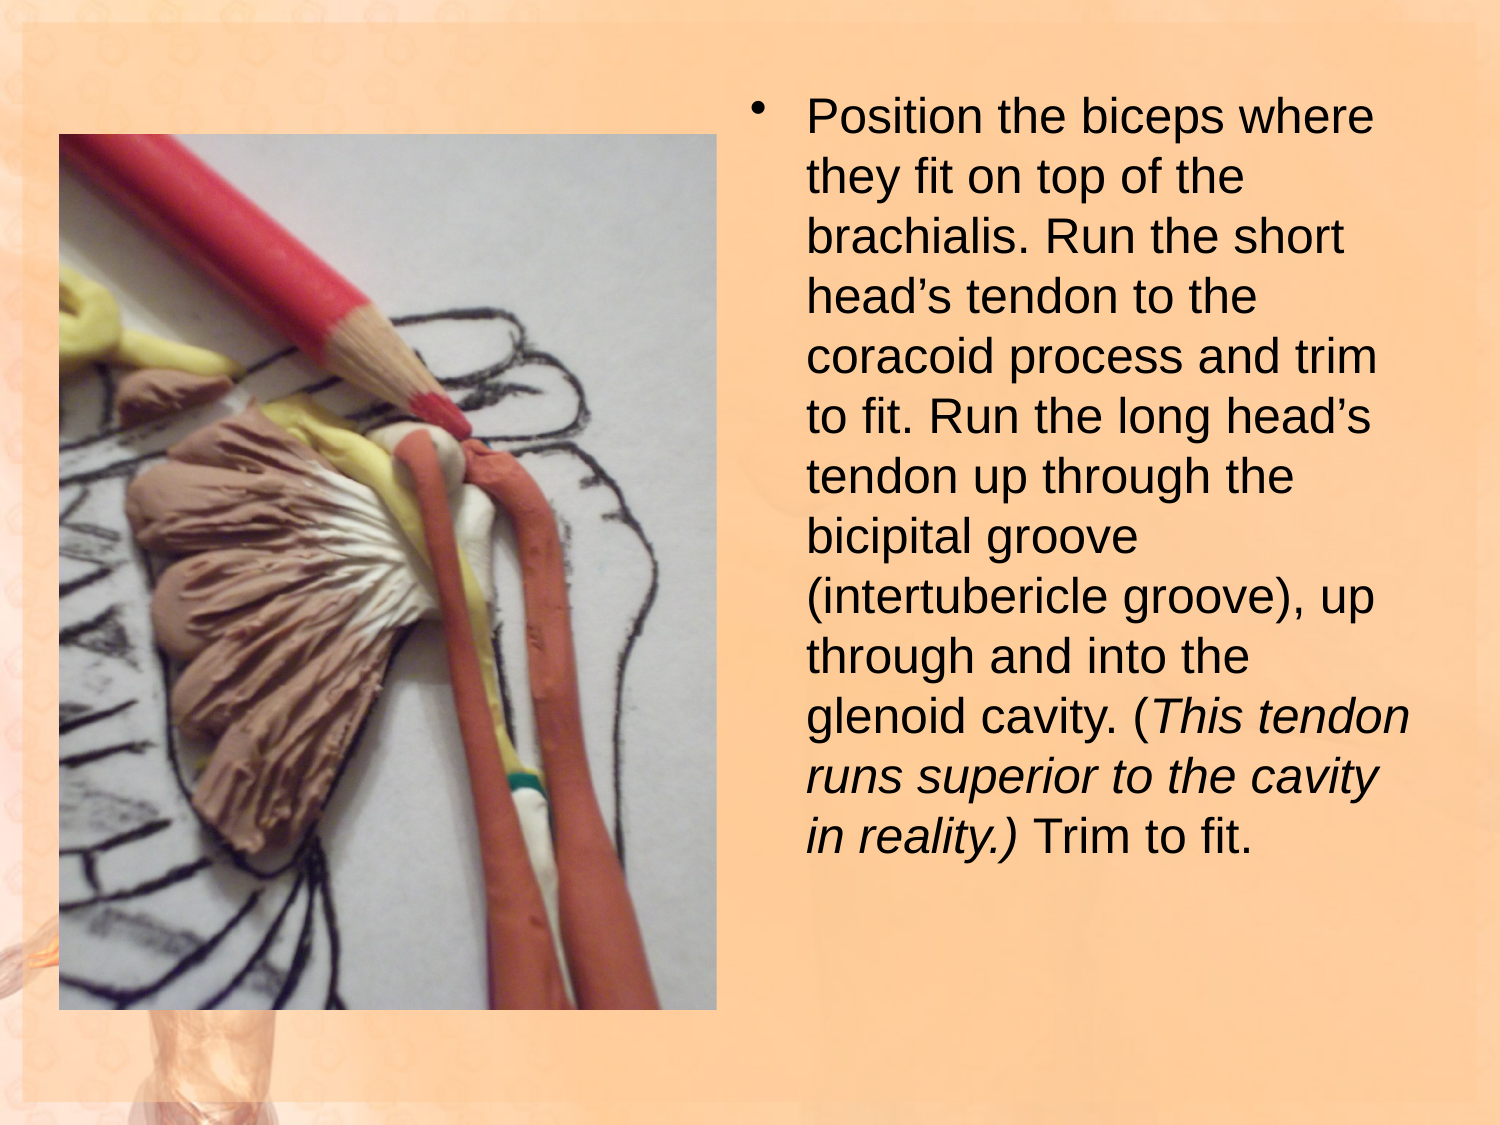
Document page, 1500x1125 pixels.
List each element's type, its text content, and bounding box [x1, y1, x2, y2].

list Position the biceps where they fit on top of the brachialis. Run the short head’s tendon to the coracoid process and trim to fit. Run the long head’s tendon up through the bicipital groove (intertubericle groove), up through and into the glenoid cavity. (This tendon runs superior to the cavity in reality.) Trim to fit. [734, 76, 1437, 819]
picture [0, 0, 1500, 1125]
